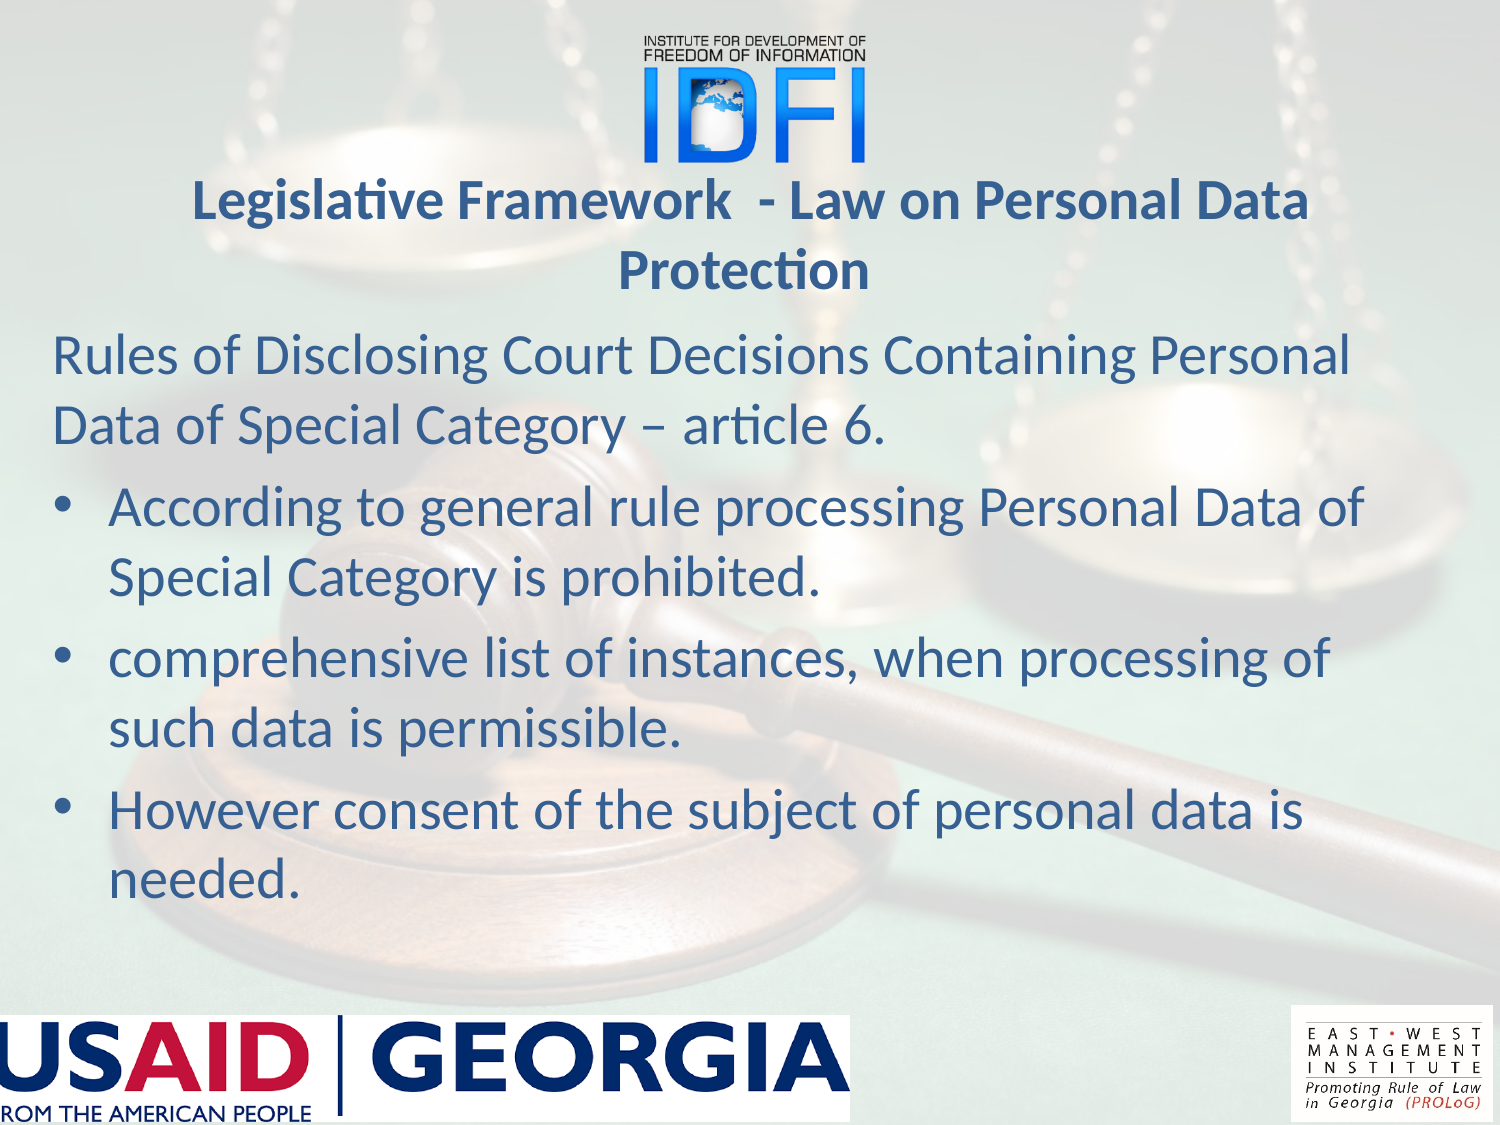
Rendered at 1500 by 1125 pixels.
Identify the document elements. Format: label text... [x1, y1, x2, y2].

list Rules of Disclosing Court Decisions Containing Personal Data of Special Category – article 6. According to general rule processing Personal Data of Special Category is prohibited. comprehensive list of instances, when processing of such data is permissible. However consent of the subject of personal data is needed. [37, 309, 1388, 1018]
picture [628, 24, 874, 174]
title Legislative Framework - Law on Personal Data Protection [76, 137, 1427, 325]
picture [0, 1015, 851, 1122]
picture [1291, 1005, 1493, 1122]
